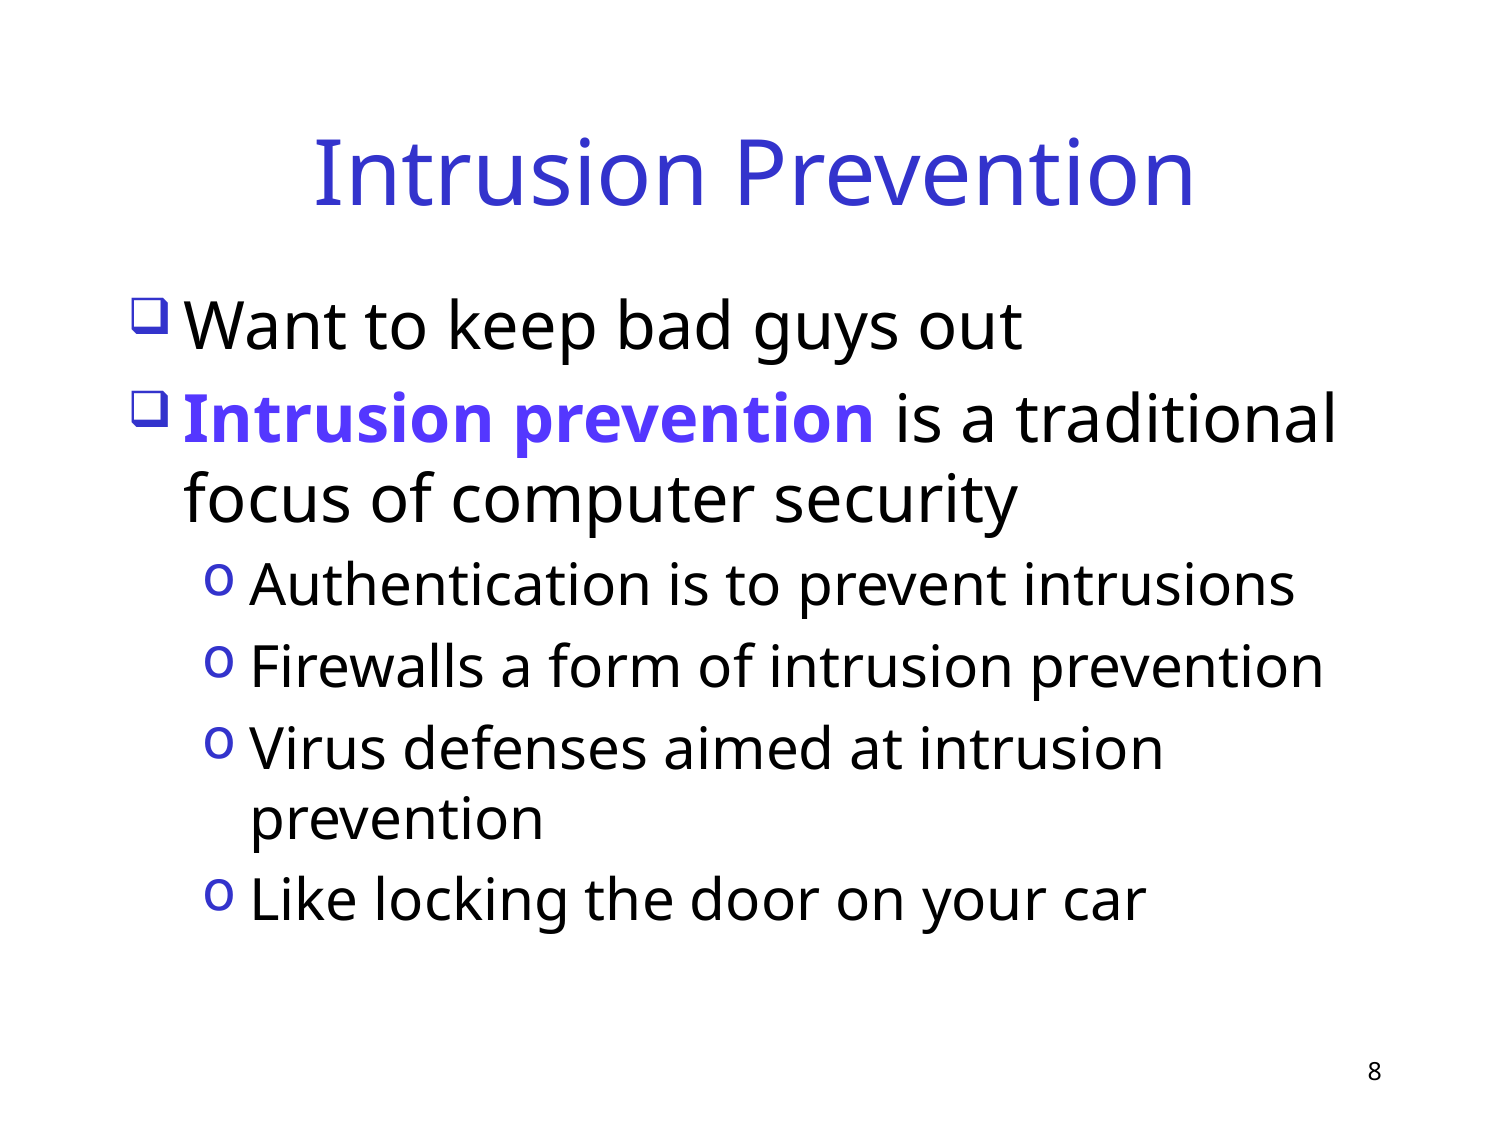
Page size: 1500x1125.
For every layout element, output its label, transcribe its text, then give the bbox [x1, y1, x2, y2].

slide_number 8 [1059, 1042, 1397, 1103]
title Intrusion Prevention [112, 74, 1401, 263]
list Want to keep bad guys out Intrusion prevention is a traditional focus of computer security Authentication is to prevent intrusions Firewalls a form of intrusion prevention Virus defenses aimed at intrusion prevention Like locking the door on your car [112, 274, 1401, 1001]
